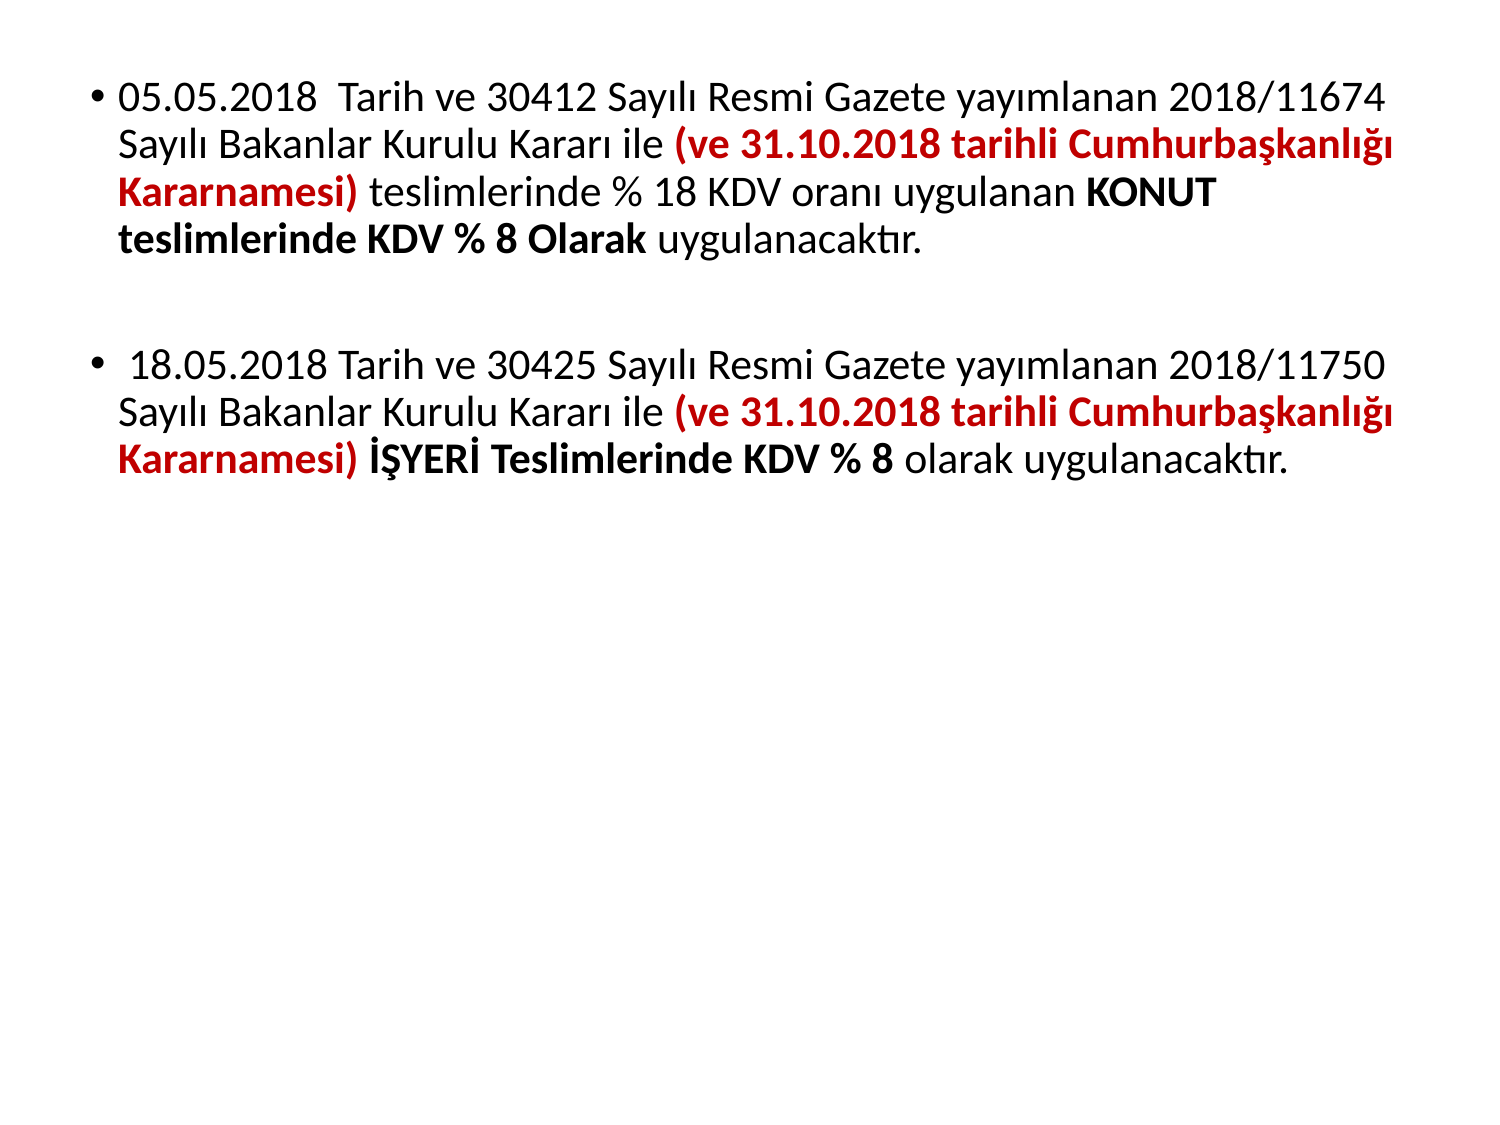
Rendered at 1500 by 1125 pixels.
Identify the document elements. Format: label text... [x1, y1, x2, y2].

list 05.05.2018 Tarih ve 30412 Sayılı Resmi Gazete yayımlanan 2018/11674 Sayılı Bakanlar Kurulu Kararı ile (ve 31.10.2018 tarihli Cumhurbaşkanlığı Kararnamesi) teslimlerinde % 18 KDV oranı uygulanan KONUT teslimlerinde KDV % 8 Olarak uygulanacaktır. 18.05.2018 Tarih ve 30425 Sayılı Resmi Gazete yayımlanan 2018/11750 Sayılı Bakanlar Kurulu Kararı ile (ve 31.10.2018 tarihli Cumhurbaşkanlığı Kararnamesi) İŞYERİ Teslimlerinde KDV % 8 olarak uygulanacaktır. [75, 66, 1425, 1005]
